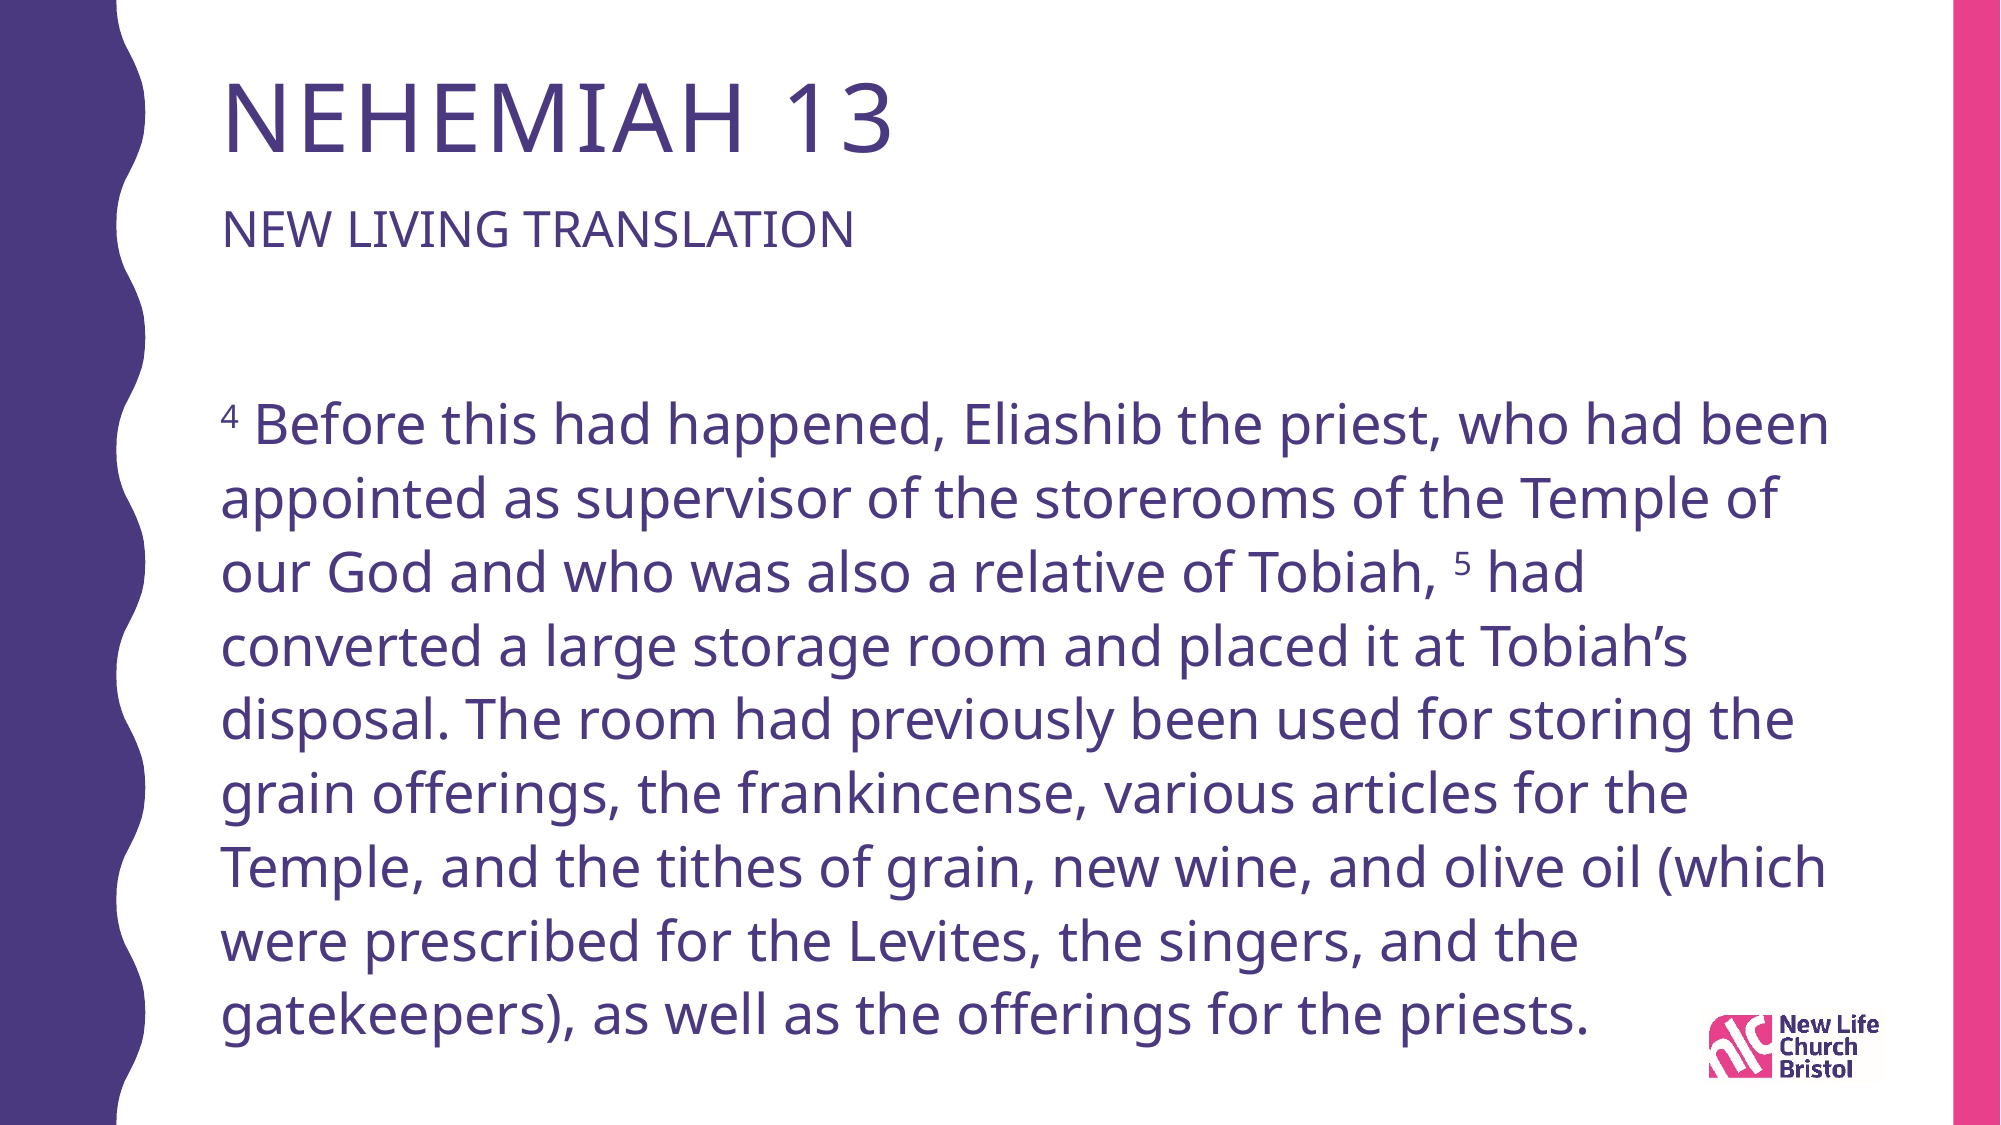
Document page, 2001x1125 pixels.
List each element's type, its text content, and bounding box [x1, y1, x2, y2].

list New Living Translation [206, 184, 1876, 301]
title Nehemiah 13 [205, 62, 1875, 182]
picture [1702, 1008, 1885, 1084]
list 4 Before this had happened, Eliashib the priest, who had been appointed as supervisor of the storerooms of the Temple of our God and who was also a relative of Tobiah, 5 had converted a large storage room and placed it at Tobiah’s disposal. The room had previously been used for storing the grain offerings, the frankincense, various articles for the Temple, and the tithes of grain, new wine, and olive oil (which were prescribed for the Levites, the singers, and the gatekeepers), as well as the offerings for the priests. [205, 375, 1875, 1063]
